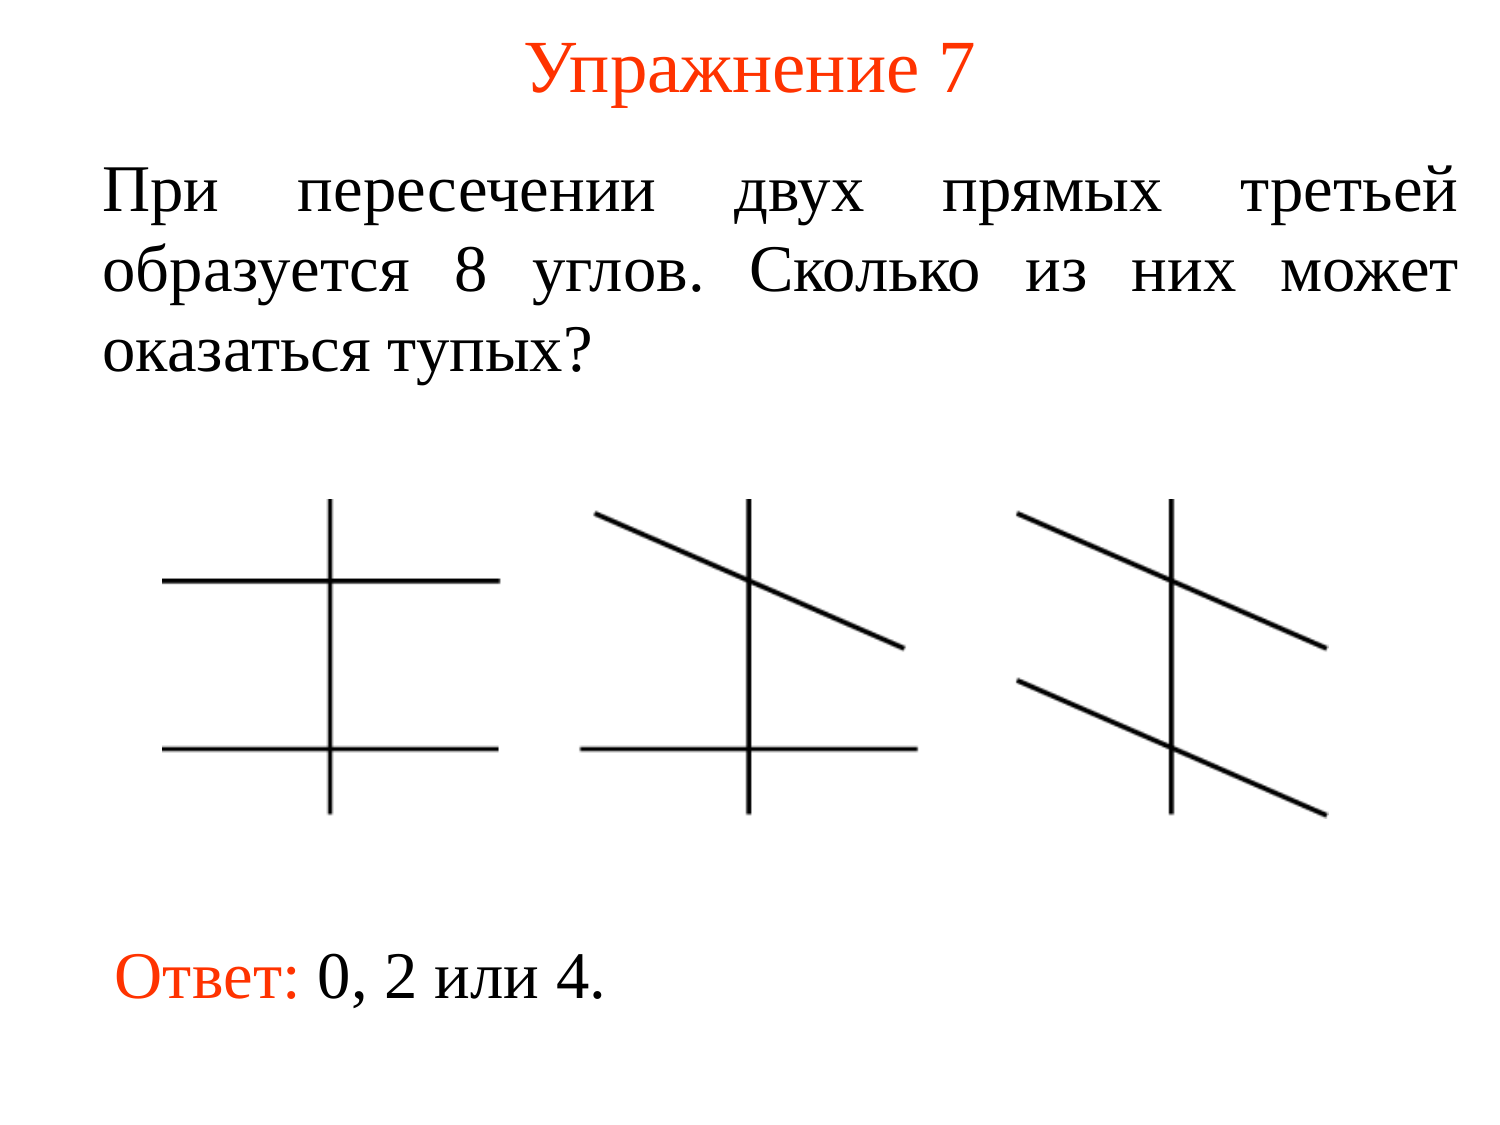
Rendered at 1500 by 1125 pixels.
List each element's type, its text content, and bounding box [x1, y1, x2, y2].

title Упражнение 7 [112, 24, 1388, 100]
text_box При пересечении двух прямых третьей образуется 8 углов. Сколько из них может оказаться тупых? [87, 137, 1475, 393]
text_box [99, 499, 1413, 1020]
